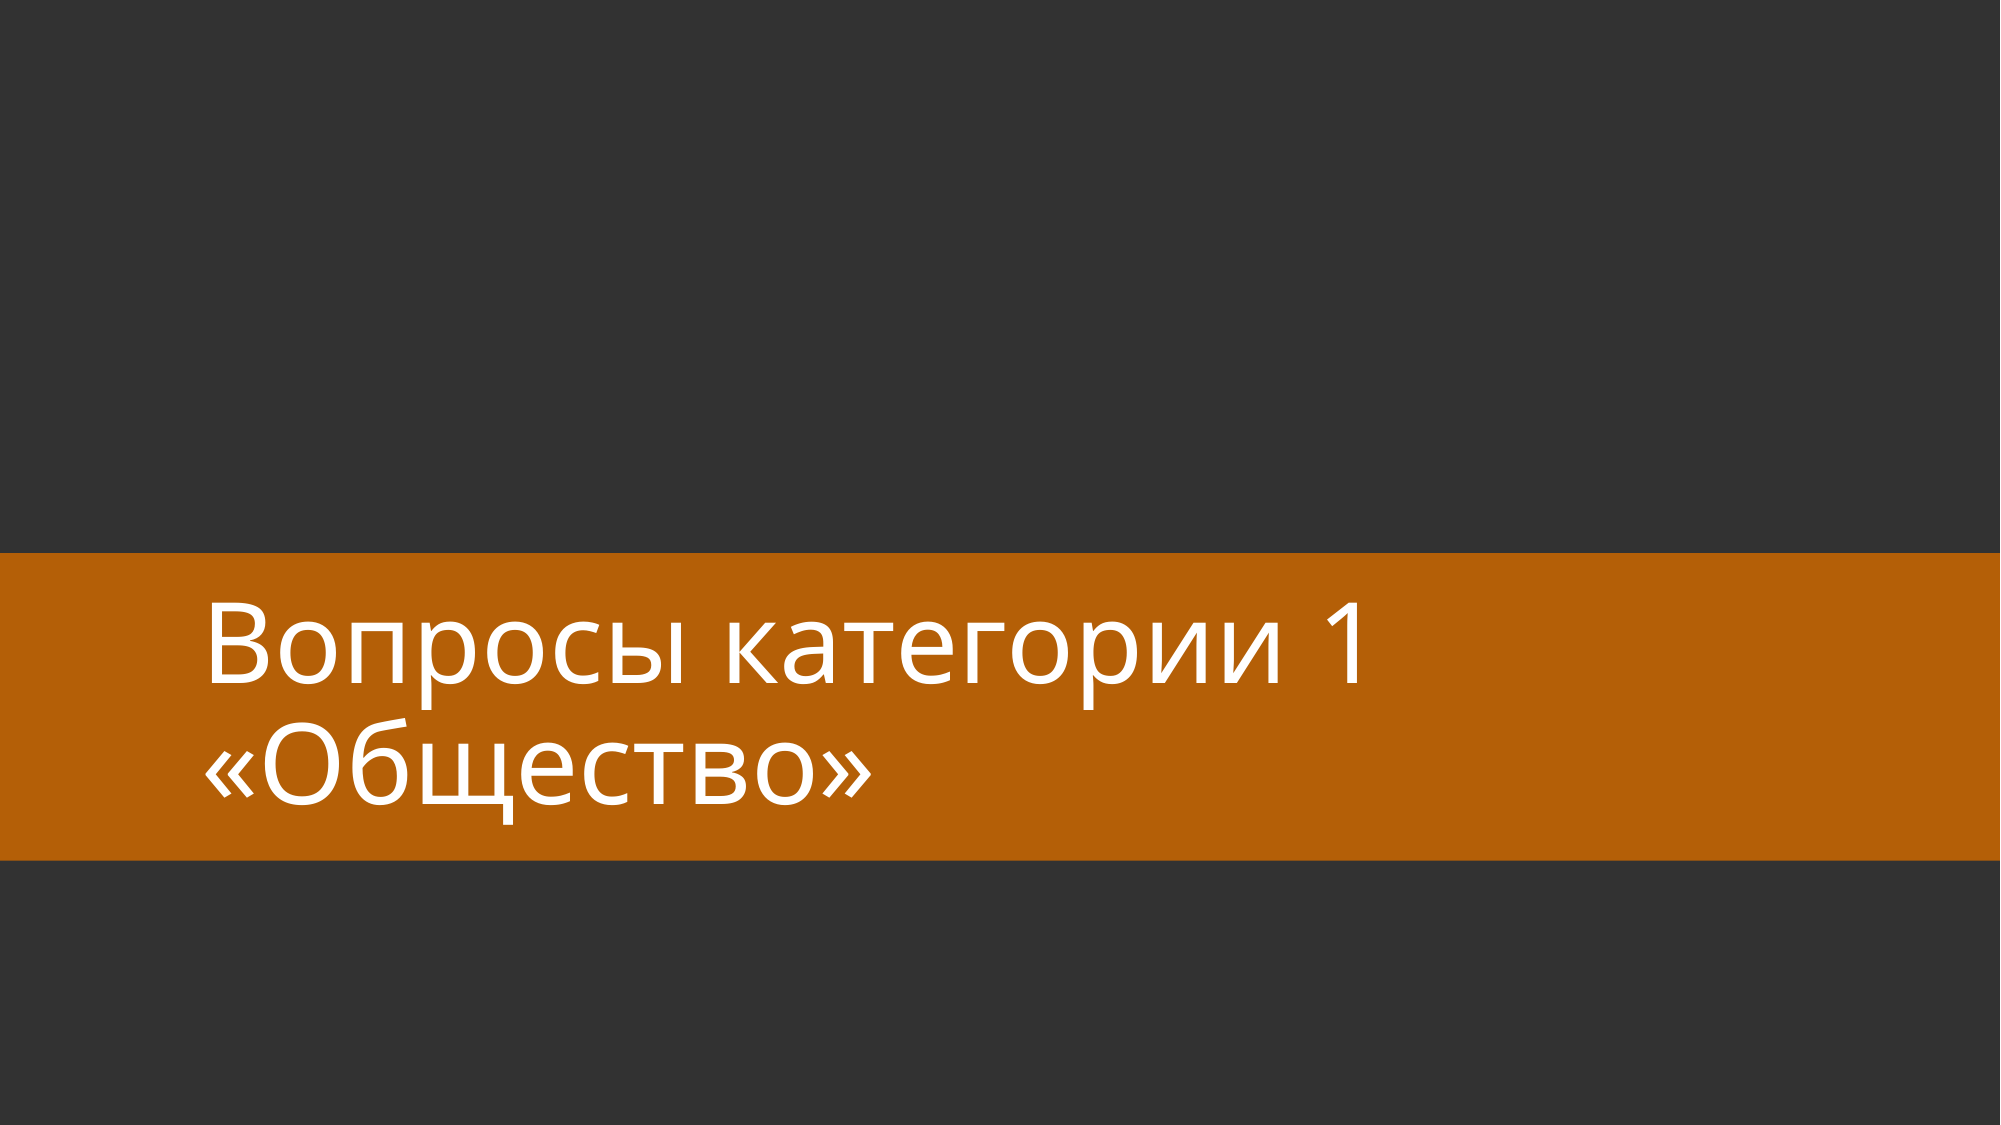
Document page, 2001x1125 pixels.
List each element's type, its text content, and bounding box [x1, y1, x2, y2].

title Вопросы категории 1 «Общество» [185, 577, 1963, 838]
